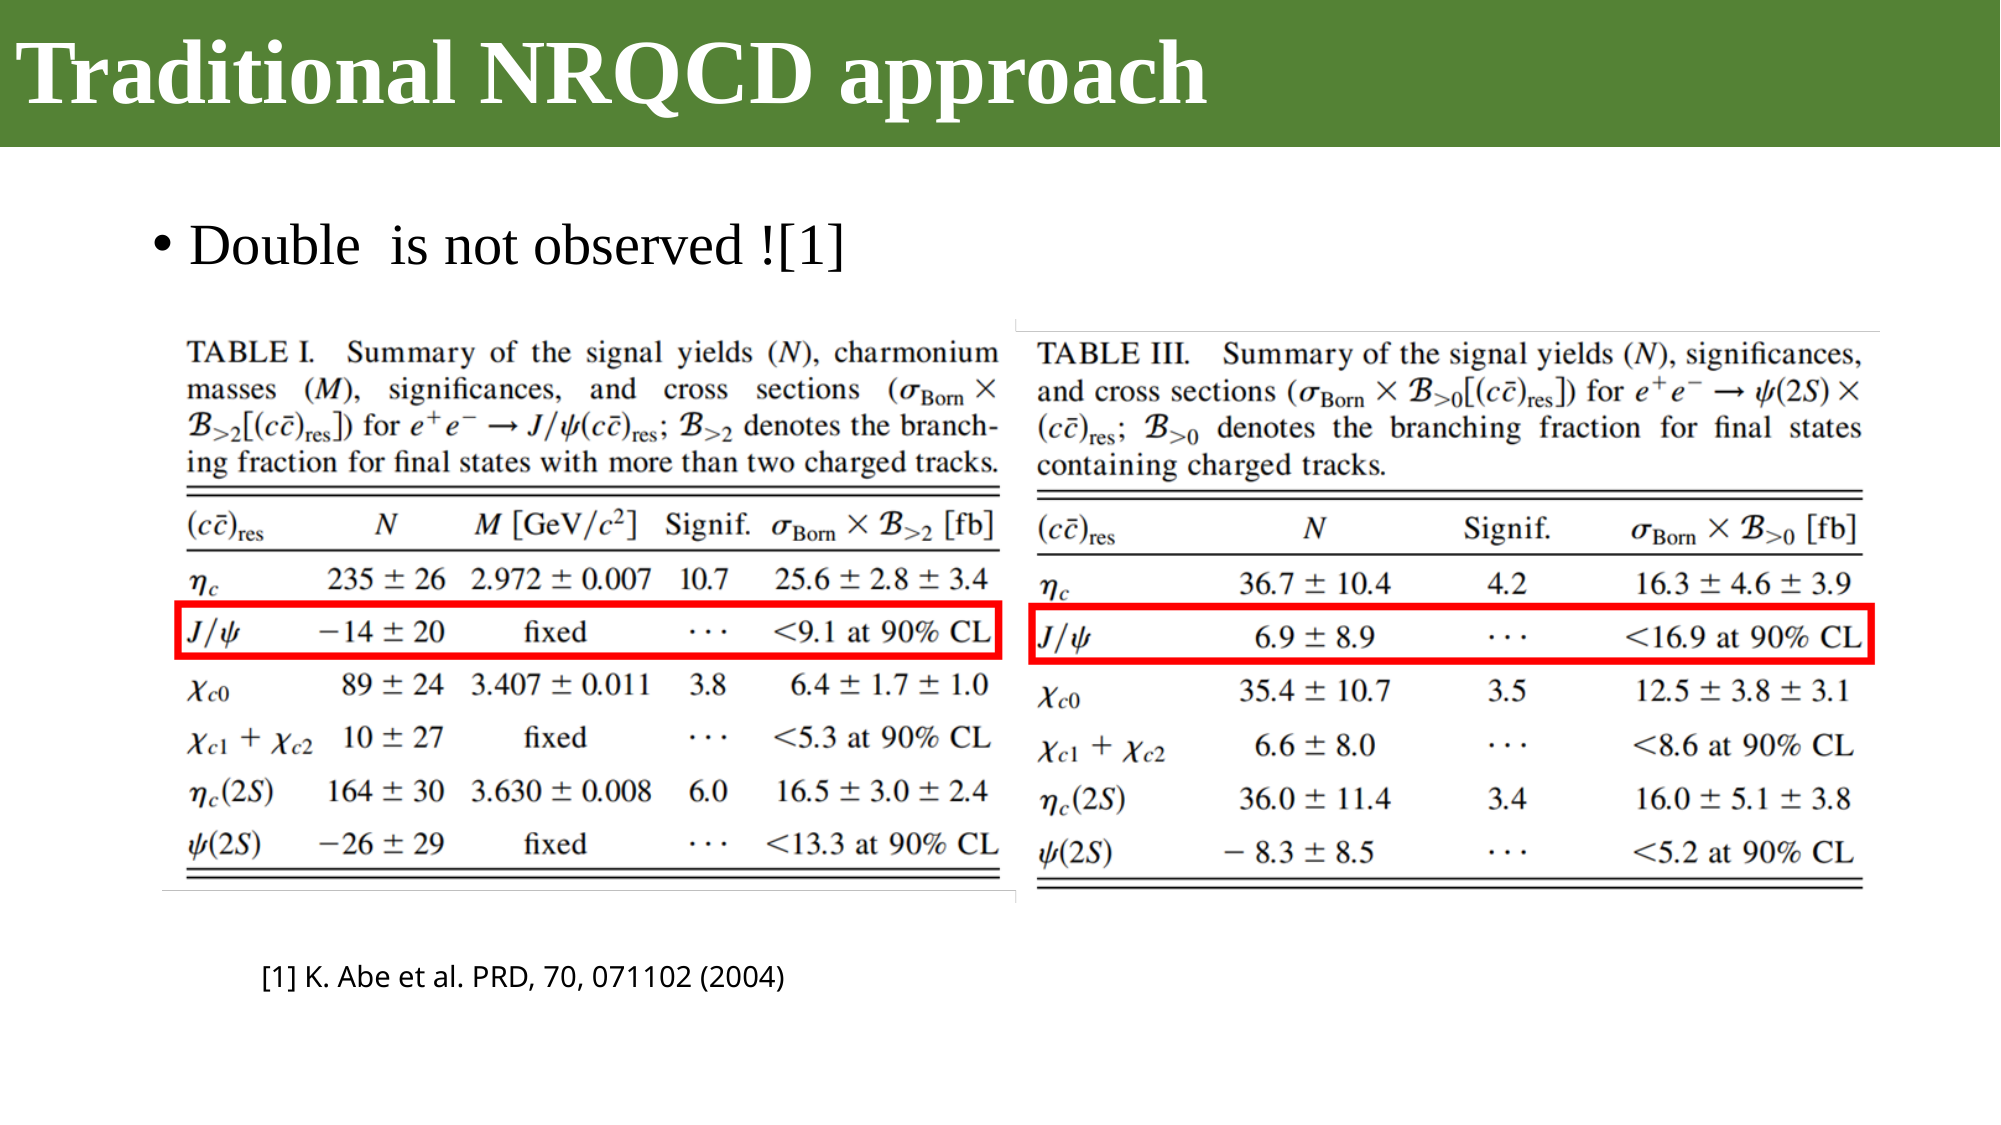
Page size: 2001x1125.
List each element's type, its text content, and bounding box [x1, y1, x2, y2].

picture [162, 319, 1880, 903]
text_box [1] K. Abe et al. PRD, 70, 071102 (2004) [246, 950, 1863, 1001]
title Traditional NRQCD approach [0, 0, 2000, 147]
